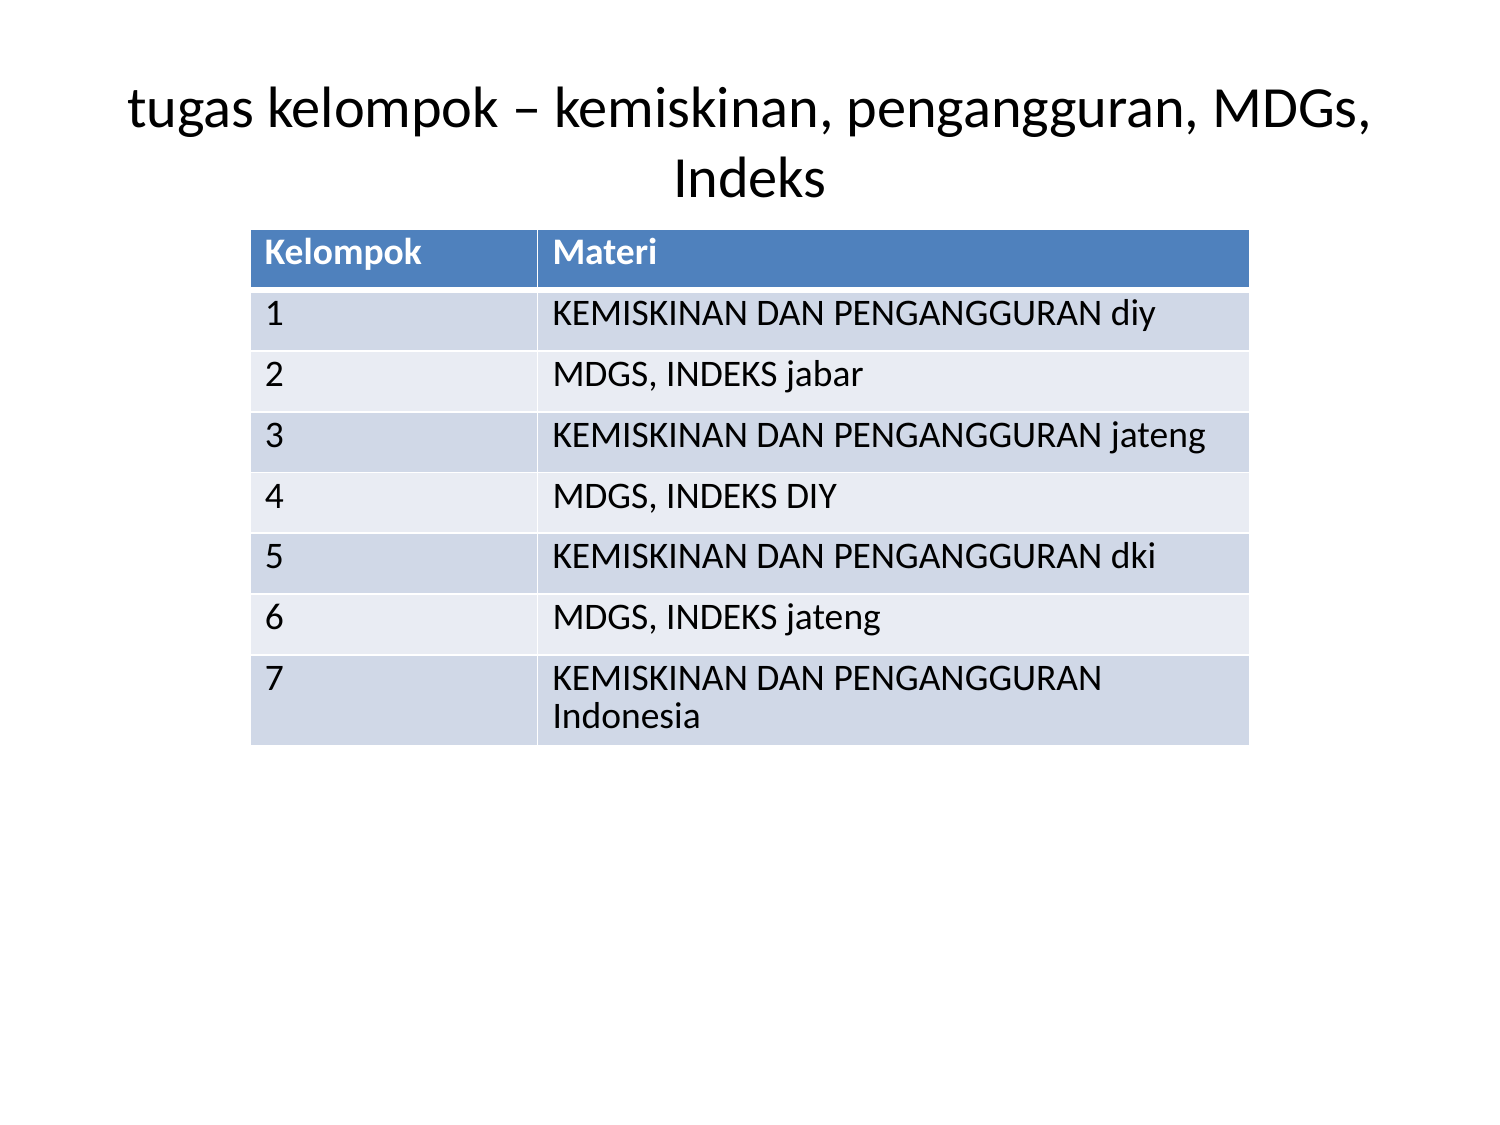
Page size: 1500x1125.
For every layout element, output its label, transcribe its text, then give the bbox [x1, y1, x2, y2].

table_cell KEMISKINAN DAN PENGANGGURAN jateng [538, 413, 1249, 472]
table_cell 3 [251, 413, 537, 472]
table_header Kelompok [251, 230, 537, 287]
table_cell MDGS, INDEKS DIY [538, 473, 1249, 532]
table_cell KEMISKINAN DAN PENGANGGURAN dki [538, 534, 1249, 593]
table_cell 1 [251, 293, 537, 350]
table_cell 2 [251, 352, 537, 411]
table_cell KEMISKINAN DAN PENGANGGURAN diy [538, 293, 1249, 350]
table_cell MDGS, INDEKS jabar [538, 352, 1249, 411]
table_cell 6 [251, 595, 537, 654]
table_cell 7 [251, 656, 537, 745]
table_cell 5 [251, 534, 537, 593]
title tugas kelompok – kemiskinan, pengangguran, MDGs, Indeks [75, 45, 1425, 233]
table_cell 4 [251, 473, 537, 532]
table_cell MDGS, INDEKS jateng [538, 595, 1249, 654]
table_header Materi [538, 230, 1249, 287]
table_cell KEMISKINAN DAN PENGANGGURAN Indonesia [538, 656, 1249, 745]
